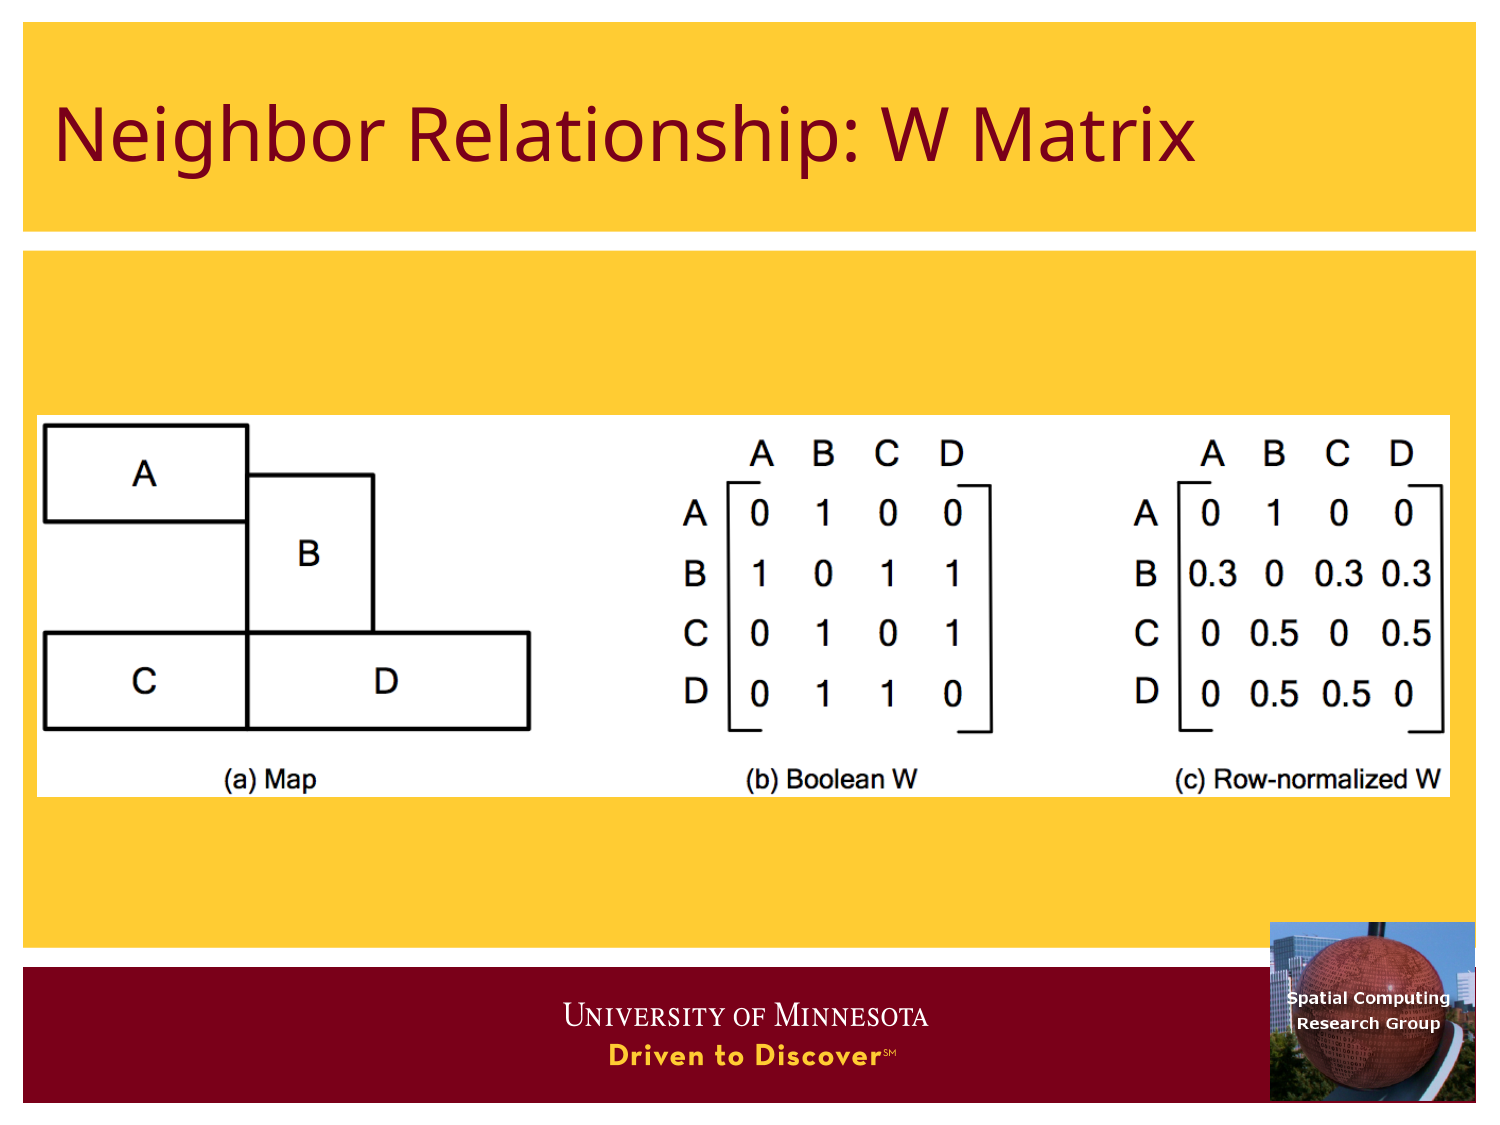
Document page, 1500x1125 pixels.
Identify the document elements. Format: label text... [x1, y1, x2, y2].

title Neighbor Relationship: W Matrix [37, 49, 1451, 213]
picture [23, 22, 1476, 1103]
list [37, 415, 1451, 797]
